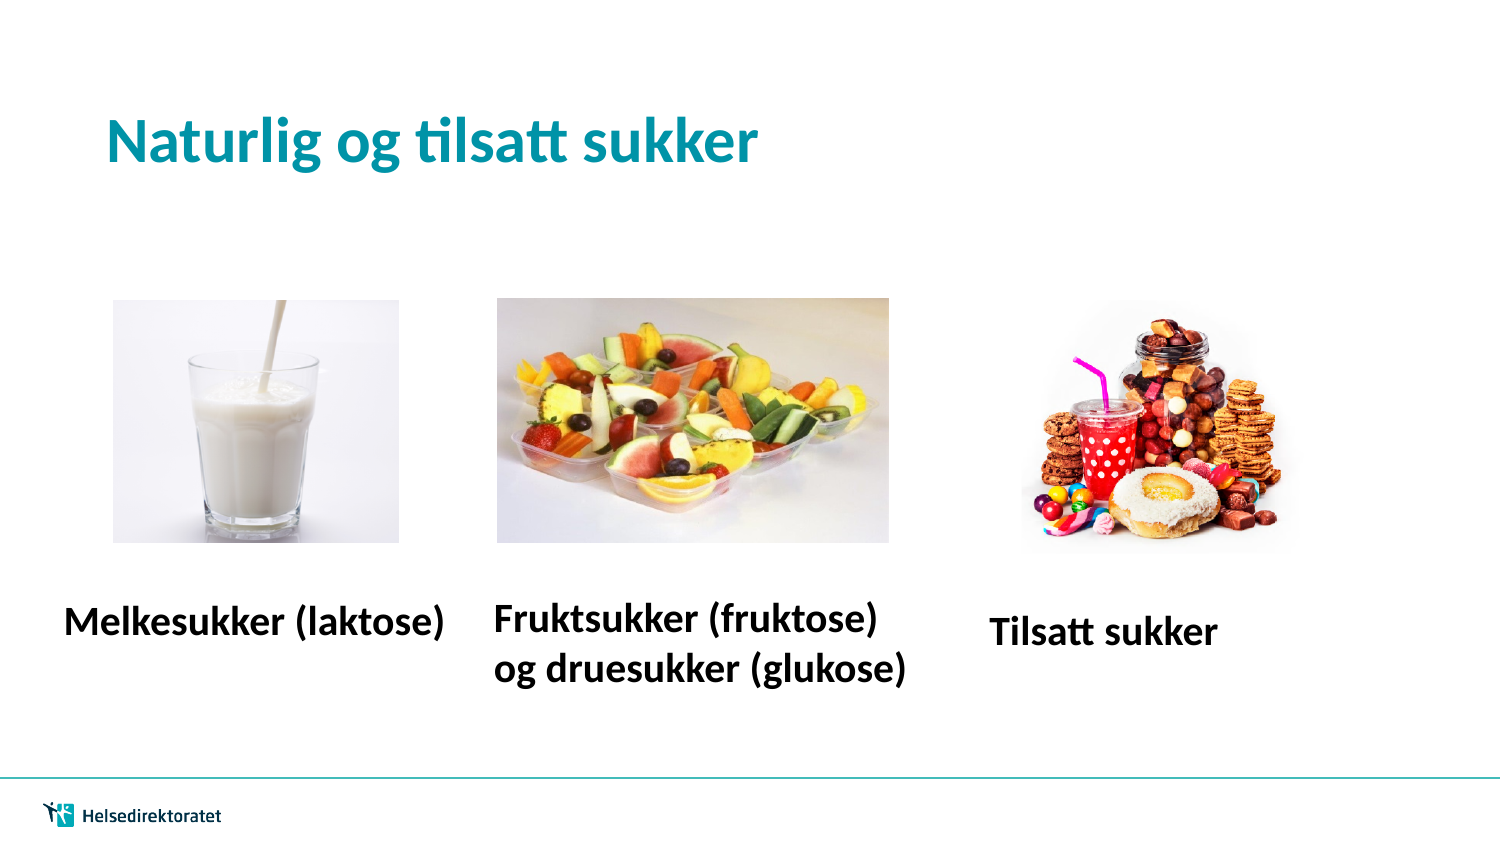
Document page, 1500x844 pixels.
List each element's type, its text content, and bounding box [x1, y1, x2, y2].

picture [497, 298, 889, 544]
picture [43, 802, 221, 827]
picture [1021, 300, 1308, 554]
text_box Melkesukker (laktose) [48, 586, 463, 652]
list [112, 300, 399, 544]
title Naturlig og tilsatt sukker [76, 82, 1424, 184]
text_box Tilsatt sukker [974, 596, 1471, 662]
text_box Fruktsukker (fruktose) og druesukker (glukose) [479, 583, 971, 699]
